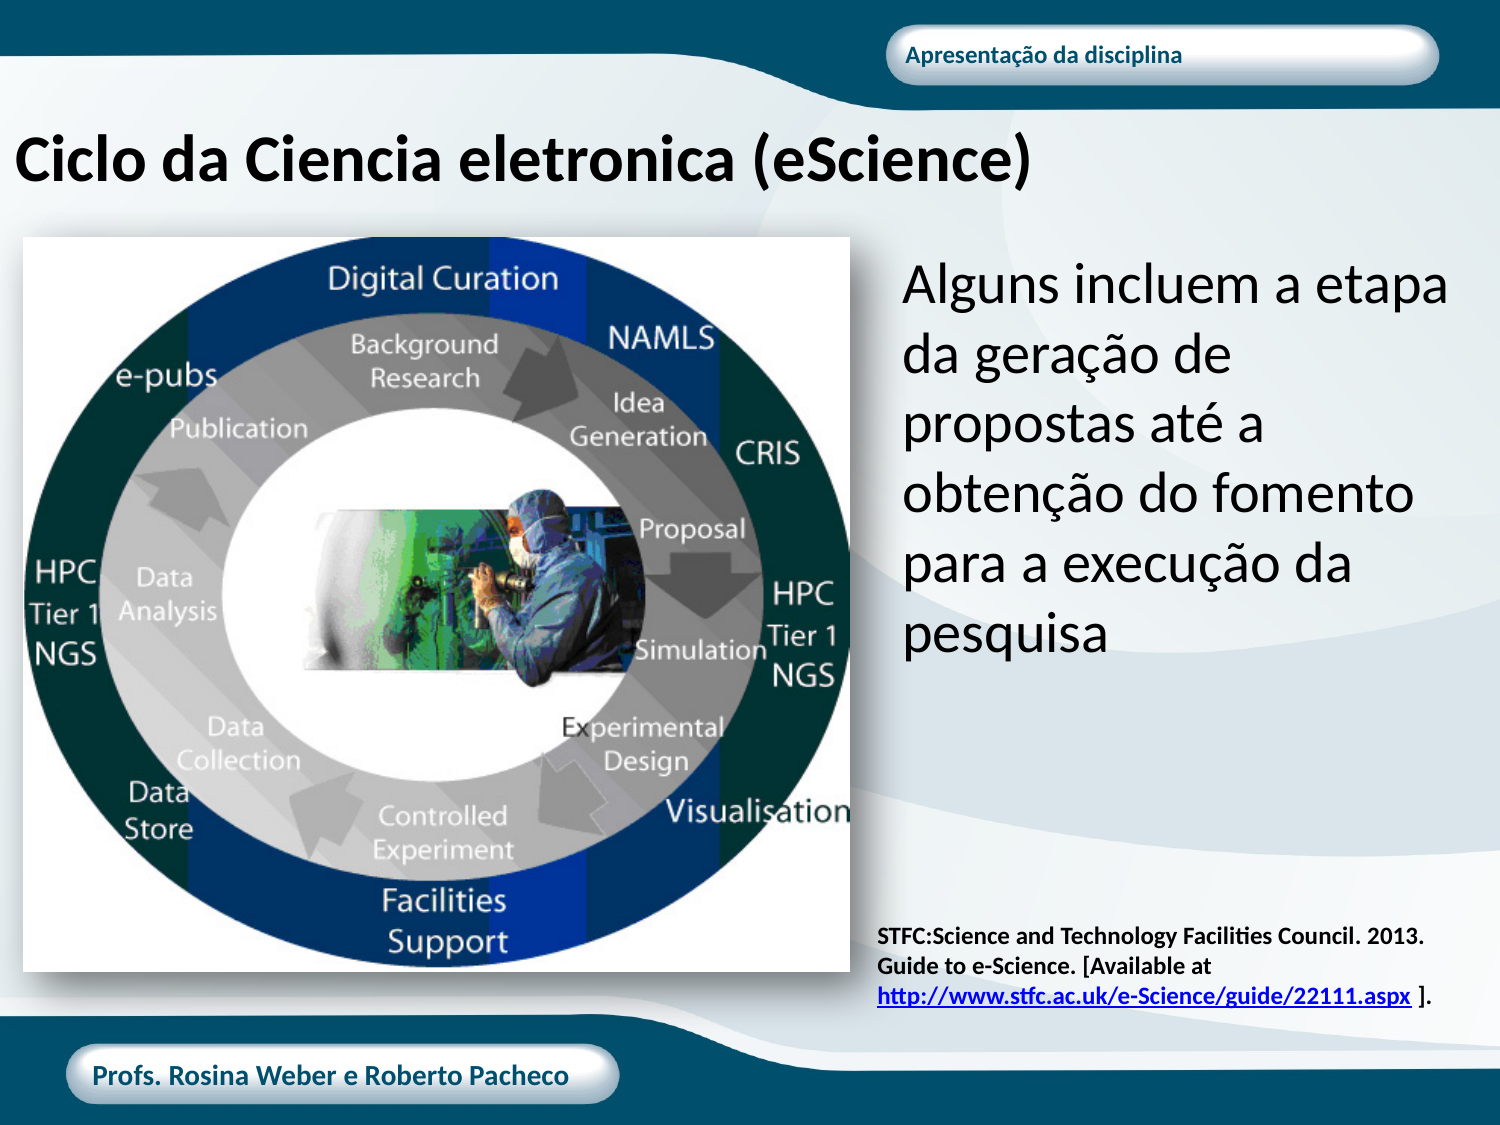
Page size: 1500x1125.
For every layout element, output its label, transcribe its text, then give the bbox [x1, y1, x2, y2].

title Ciclo da Ciencia eletronica (eScience) [0, 75, 1400, 234]
picture [66, 1044, 619, 1104]
text_box STFC:Science and Technology Facilities Council. 2013. Guide to e-Science. [Available at http://www.stfc.ac.uk/e-Science/guide/22111.aspx ]. [862, 912, 1500, 1038]
list Alguns incluem a etapa da geração de propostas até a obtenção do fomento para a execução da pesquisa [887, 237, 1475, 713]
picture [886, 25, 1439, 85]
picture [0, 108, 1500, 1071]
picture [0, 54, 767, 75]
